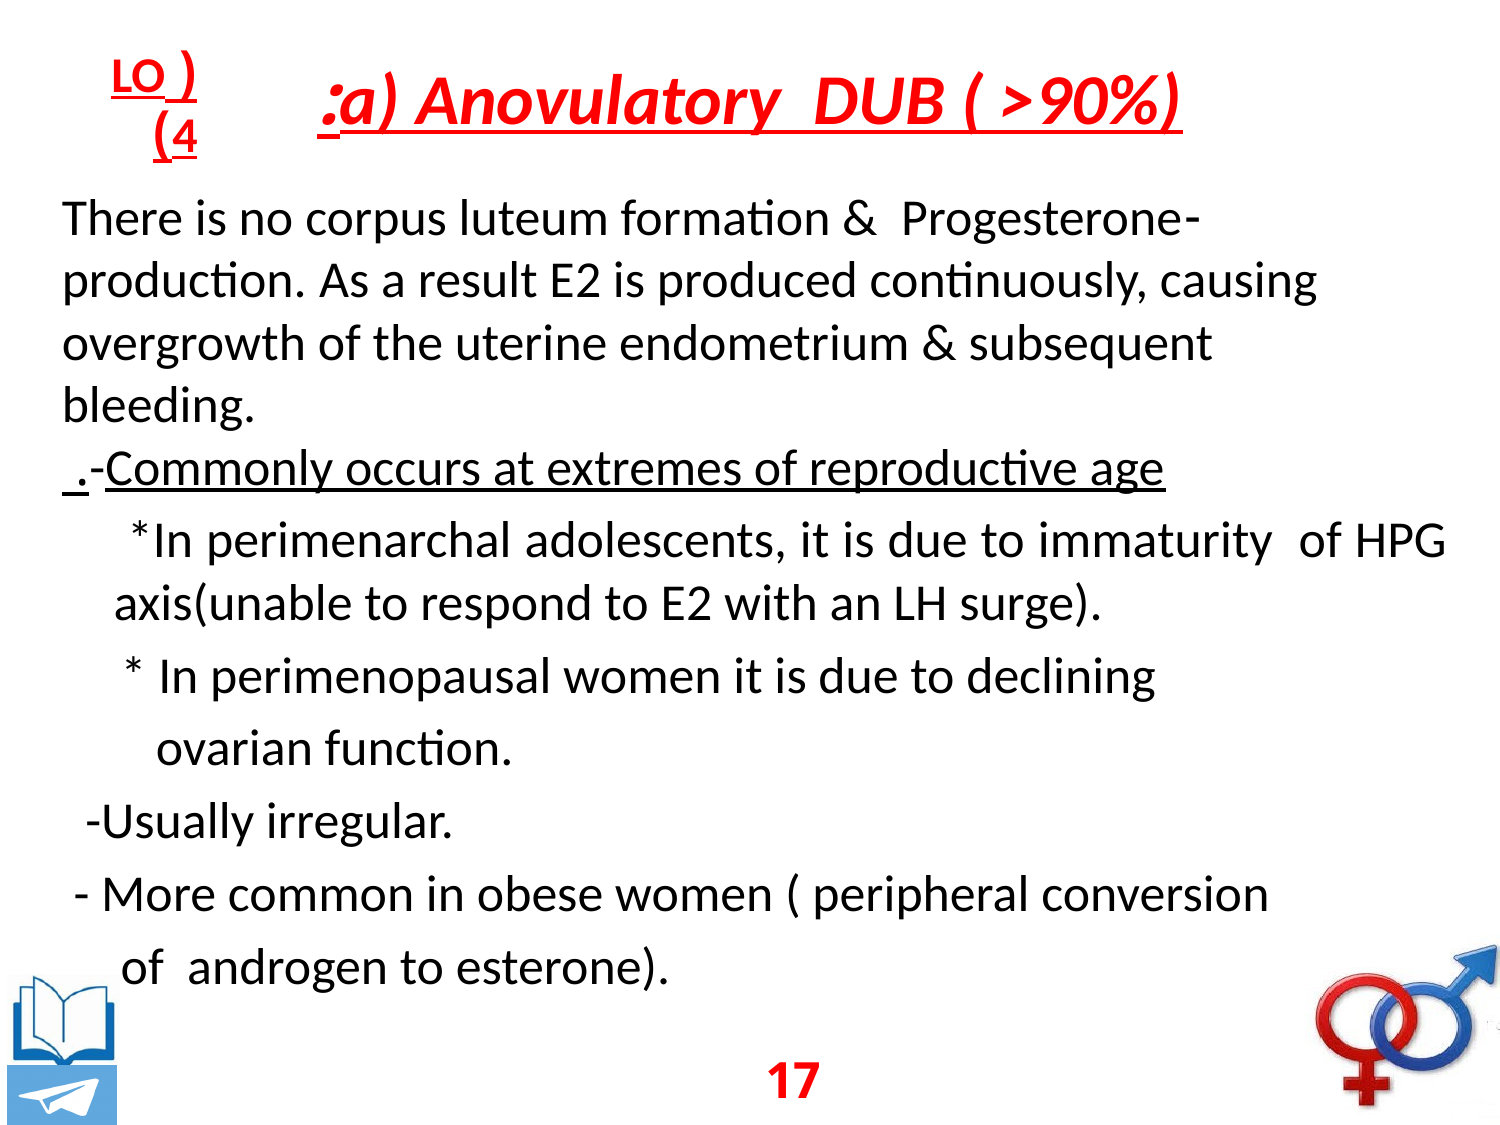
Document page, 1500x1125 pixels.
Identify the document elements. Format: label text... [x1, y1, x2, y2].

text_box ( LO 4) [46, 34, 213, 170]
title a) Anovulatory DUB ( >90%): [75, 45, 1425, 175]
picture [1304, 935, 1500, 1123]
list -There is no corpus luteum formation & Progesterone production. As a result E2 is produced continuously, causing overgrowth of the uterine endometrium & subsequent bleeding. -Commonly occurs at extremes of reproductive age. *In perimenarchal adolescents, it is due to immaturity of HPG axis(unable to respond to E2 with an LH surge). * In perimenopausal women it is due to declining ovarian function. -Usually irregular. - More common in obese women ( peripheral conversion of androgen to esterone). [46, 175, 1465, 1005]
text_box 17 [750, 1041, 836, 1116]
picture [6, 974, 121, 1125]
